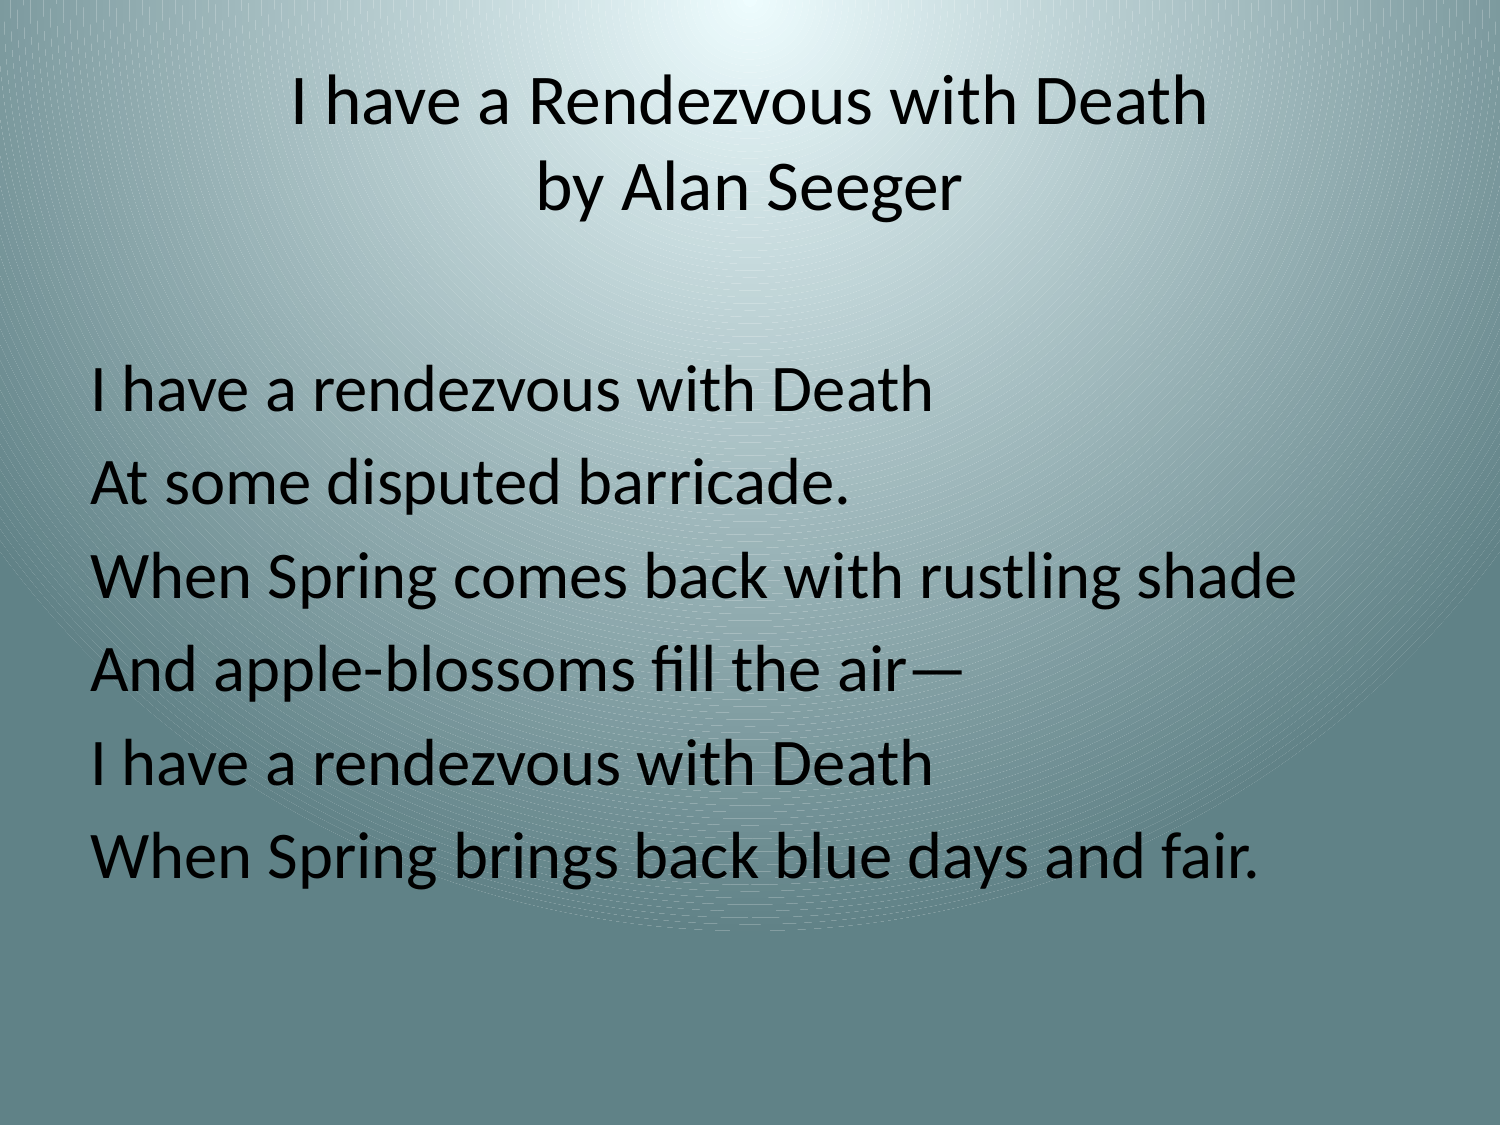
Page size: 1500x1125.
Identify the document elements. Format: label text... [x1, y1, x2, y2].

title I have a Rendezvous with Death by Alan Seeger [75, 45, 1425, 233]
list I have a rendezvous with Death At some disputed barricade. When Spring comes back with rustling shade And apple-blossoms fill the air— I have a rendezvous with Death When Spring brings back blue days and fair. [75, 337, 1425, 1005]
